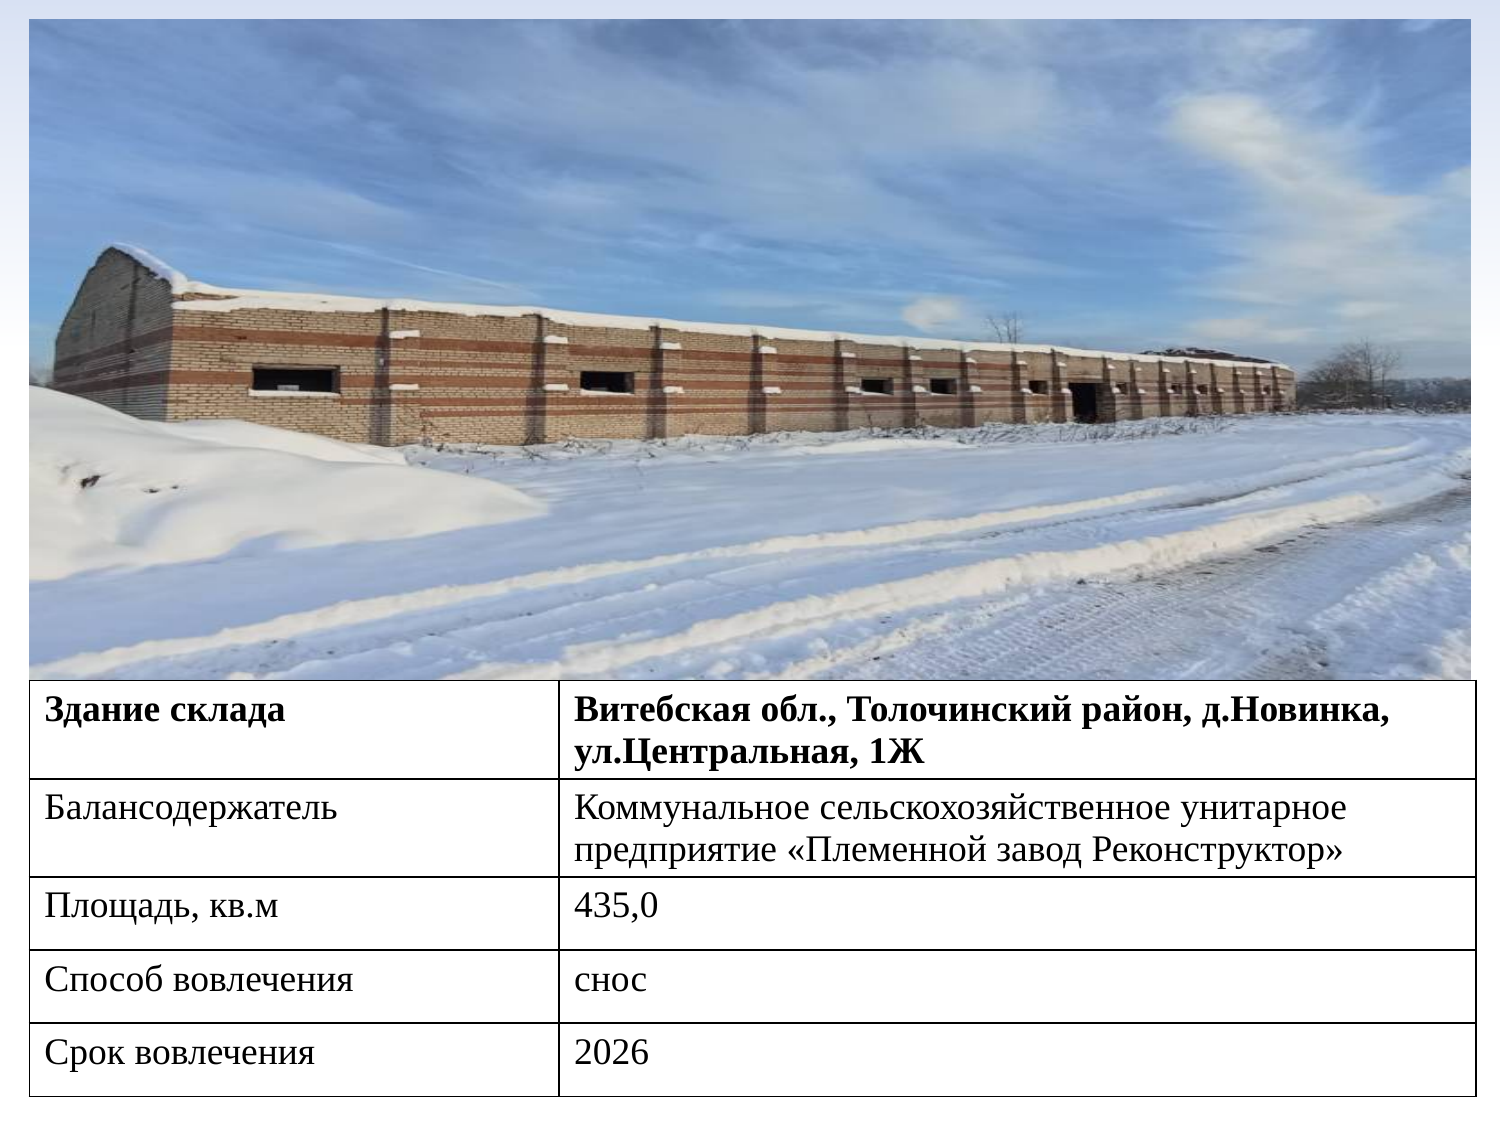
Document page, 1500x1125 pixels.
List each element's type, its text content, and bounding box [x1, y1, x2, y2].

table_cell снос [560, 951, 1475, 1022]
table_header Здание склада [30, 688, 558, 778]
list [29, 18, 1471, 681]
table_cell 2026 [560, 1024, 1475, 1096]
table_cell Площадь, кв.м [30, 878, 558, 949]
table_cell Балансодержатель [30, 780, 558, 876]
table_cell Способ вовлечения [30, 951, 558, 1022]
table_cell Срок вовлечения [30, 1024, 558, 1096]
table_cell 435,0 [560, 878, 1475, 949]
table_header Витебская обл., Толочинский район, д.Новинка, ул.Центральная, 1Ж [560, 681, 1475, 778]
table_cell Коммунальное сельскохозяйственное унитарное предприятие «Племенной завод Реконструктор» [560, 780, 1475, 876]
